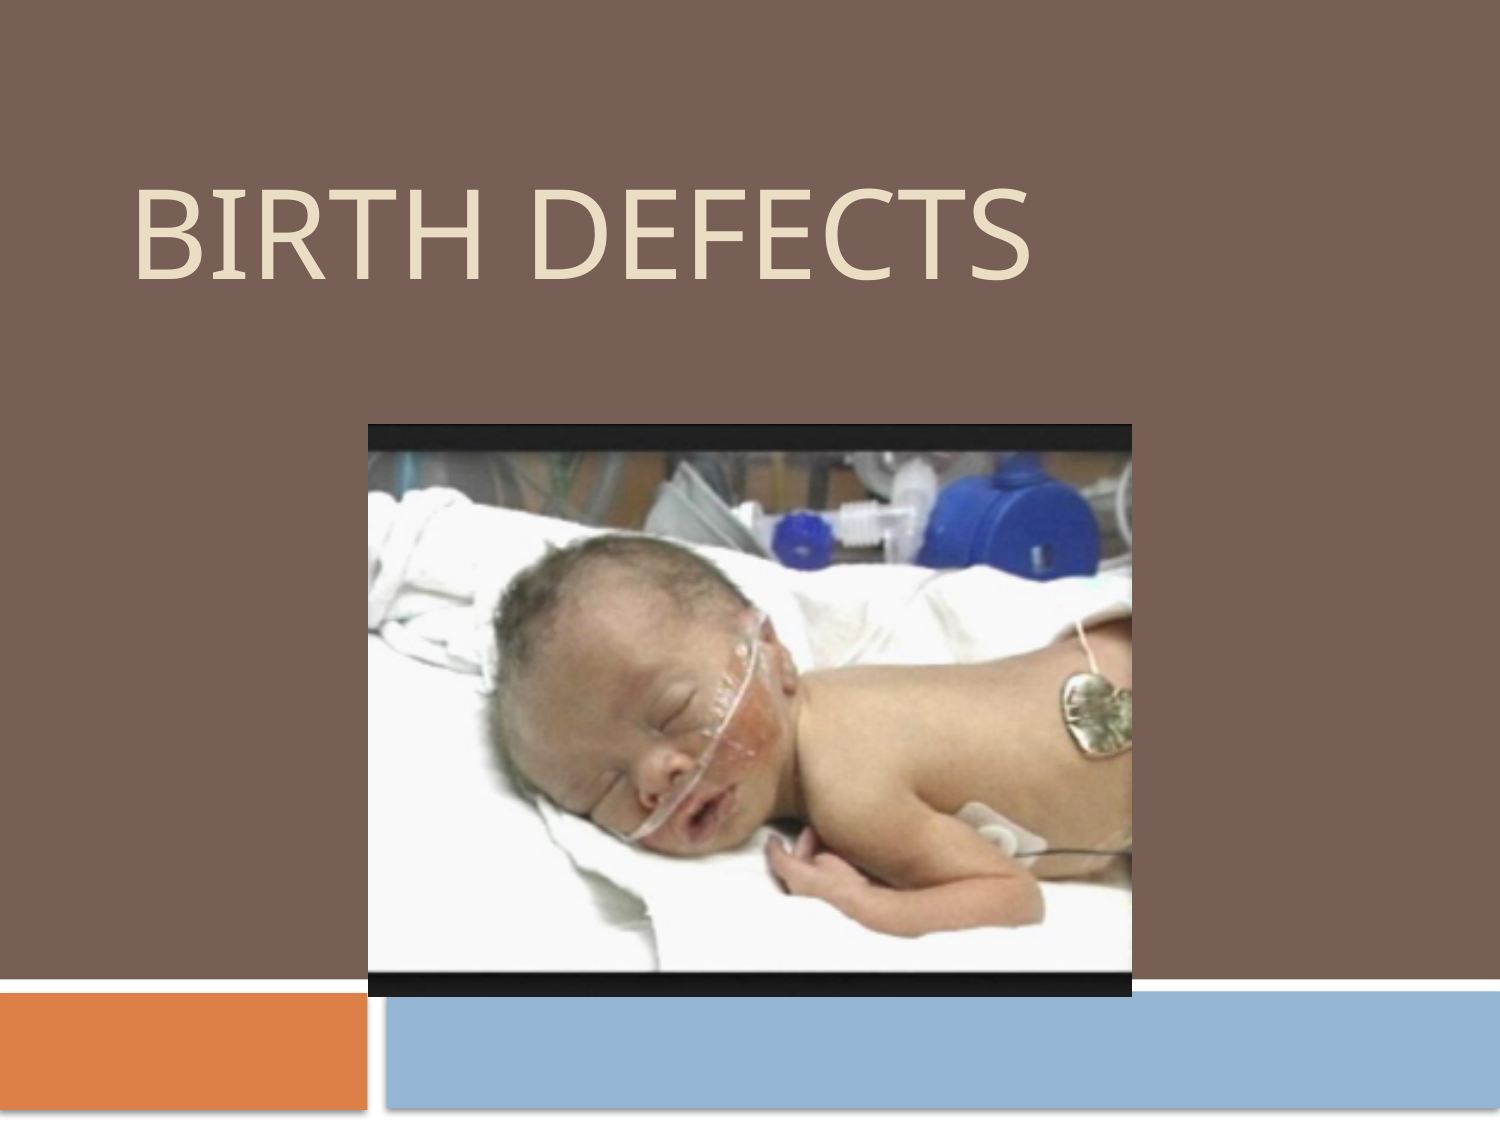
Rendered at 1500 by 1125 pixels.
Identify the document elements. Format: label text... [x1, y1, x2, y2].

picture [368, 424, 1132, 998]
title Birth Defects [112, 0, 1388, 313]
